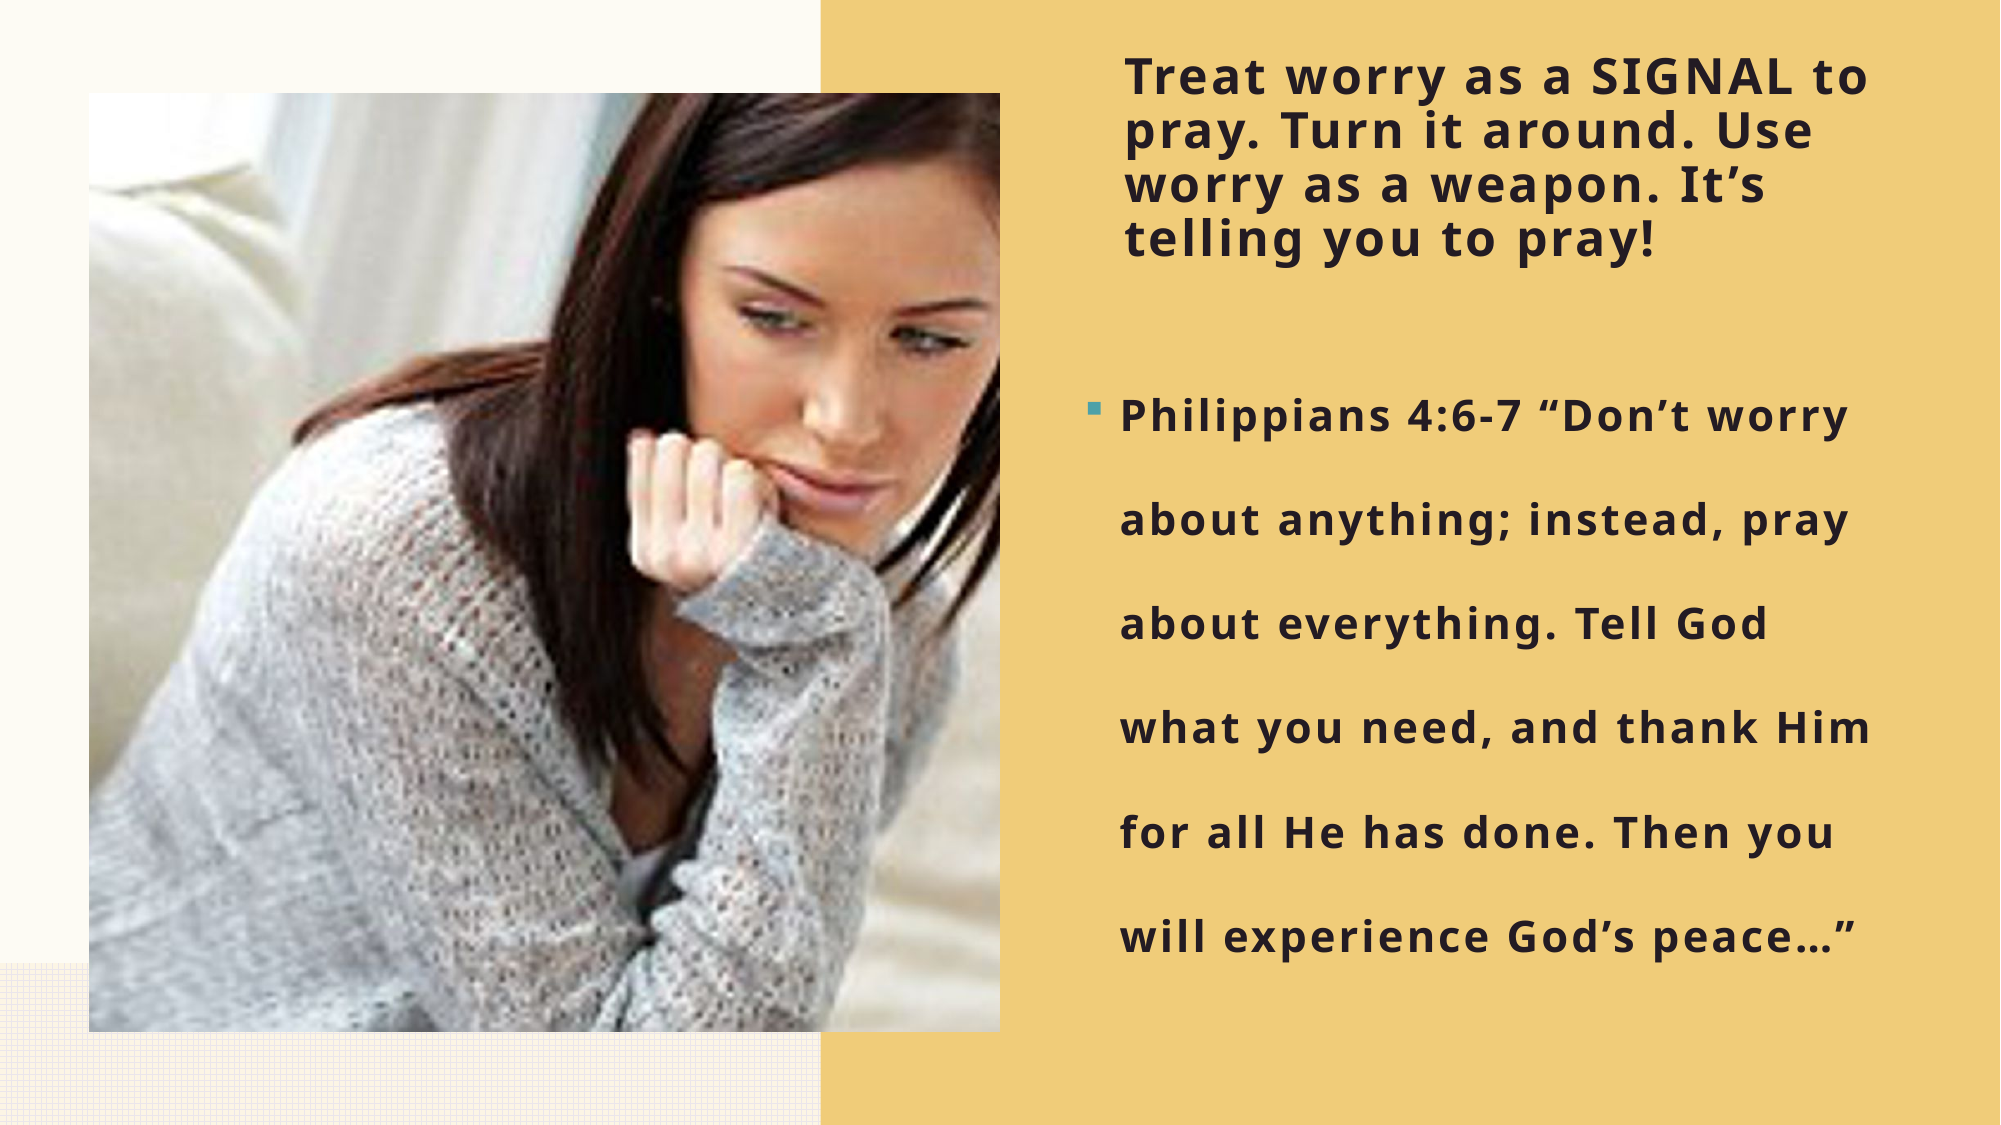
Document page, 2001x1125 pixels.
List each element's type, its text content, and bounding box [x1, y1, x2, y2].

title Treat worry as a SIGNAL to pray. Turn it around. Use worry as a weapon. It’s telling you to pray! [1109, 111, 1896, 208]
list Philippians 4:6-7 “Don’t worry about anything; instead, pray about everything. Tell God what you need, and thank Him for all He has done. Then you will experience God’s peace…” [1069, 327, 1896, 1068]
picture [89, 93, 1000, 1032]
